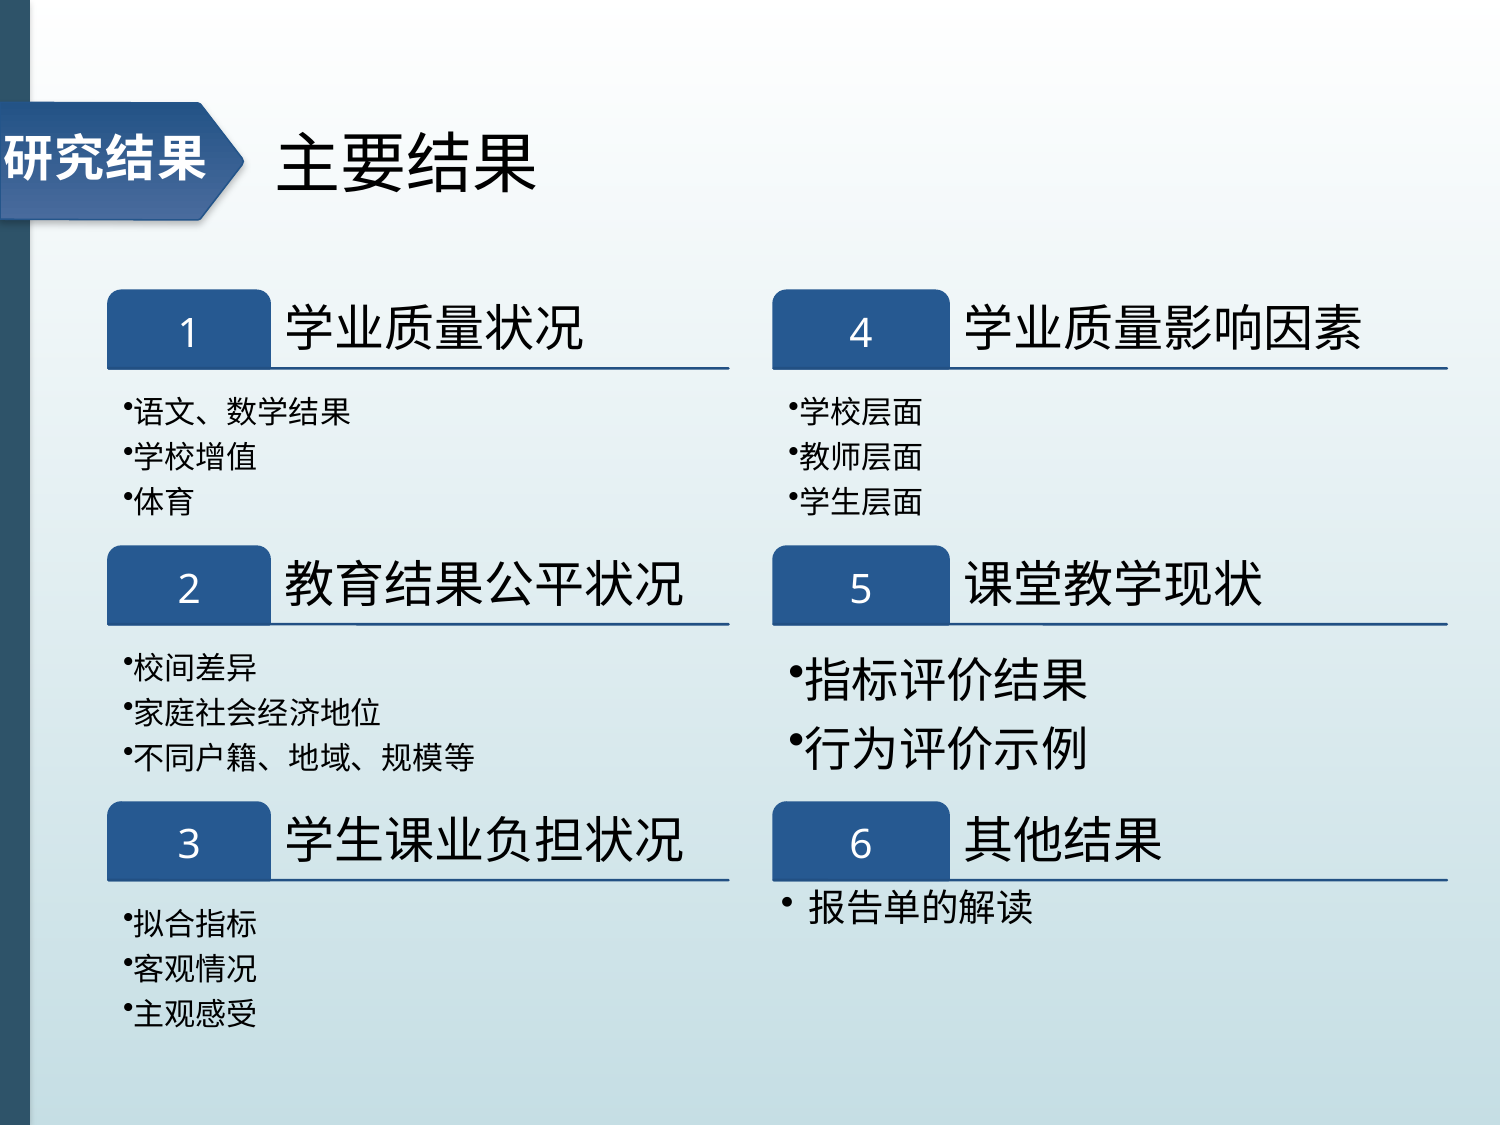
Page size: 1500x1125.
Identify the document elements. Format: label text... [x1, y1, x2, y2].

text_box 主要结果 [259, 113, 1341, 209]
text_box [773, 290, 1448, 881]
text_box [773, 881, 1448, 1048]
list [108, 290, 729, 1047]
text_box 研究结果 [0, 119, 227, 195]
